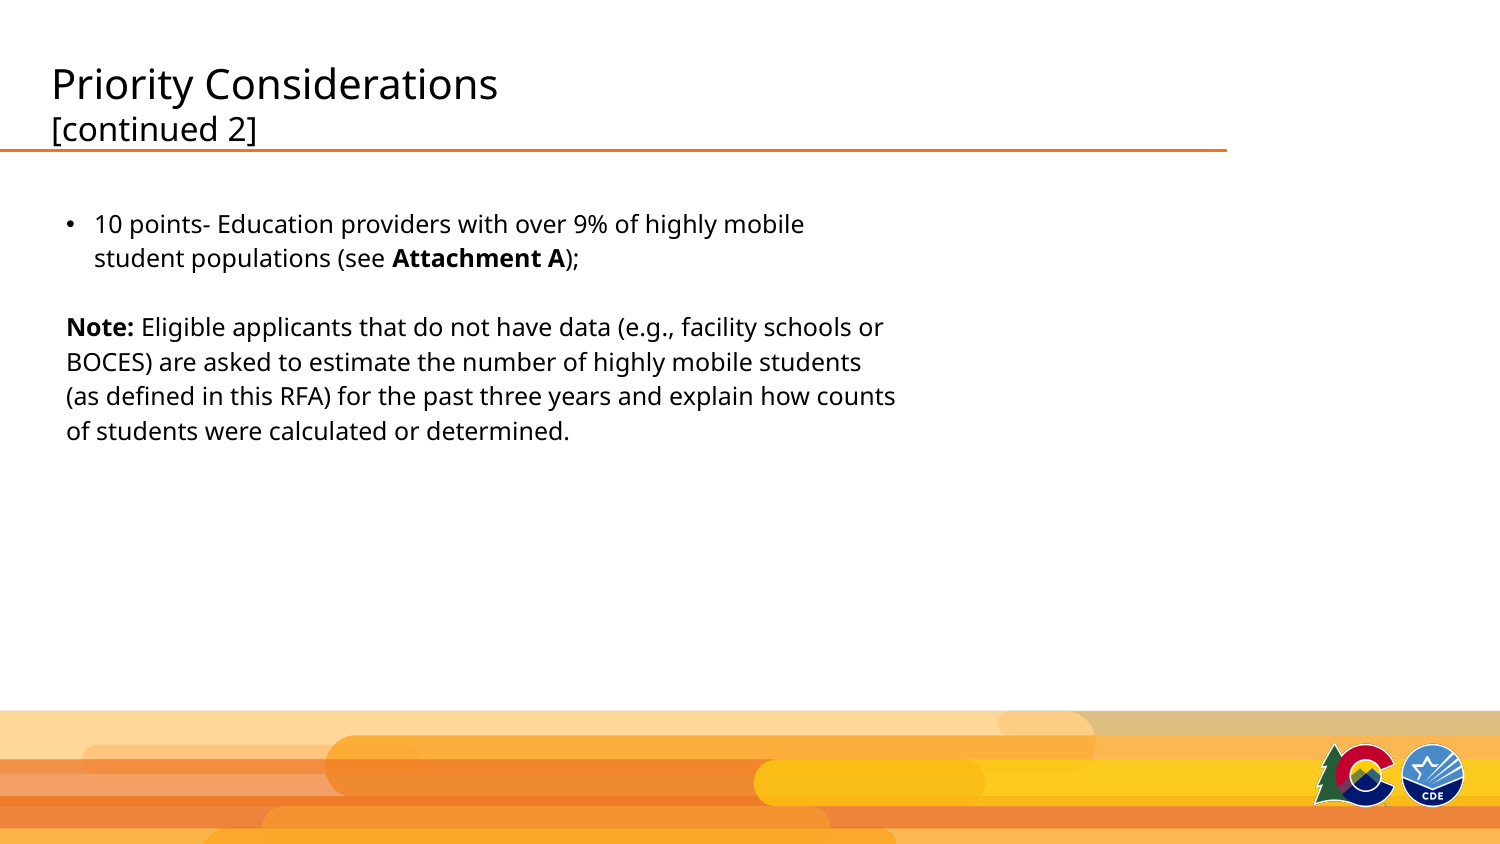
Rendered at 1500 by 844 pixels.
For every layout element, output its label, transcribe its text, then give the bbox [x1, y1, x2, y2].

picture [0, 708, 1500, 844]
list 10 points- Education providers with over 9% of highly mobile student populations (see Attachment A); Note: Eligible applicants that do not have data (e.g., facility schools or BOCES) are asked to estimate the number of highly mobile students (as defined in this RFA) for the past three years and explain how counts of students were calculated or determined. [51, 189, 917, 687]
title Priority Considerations [continued 2] [51, 17, 1227, 139]
